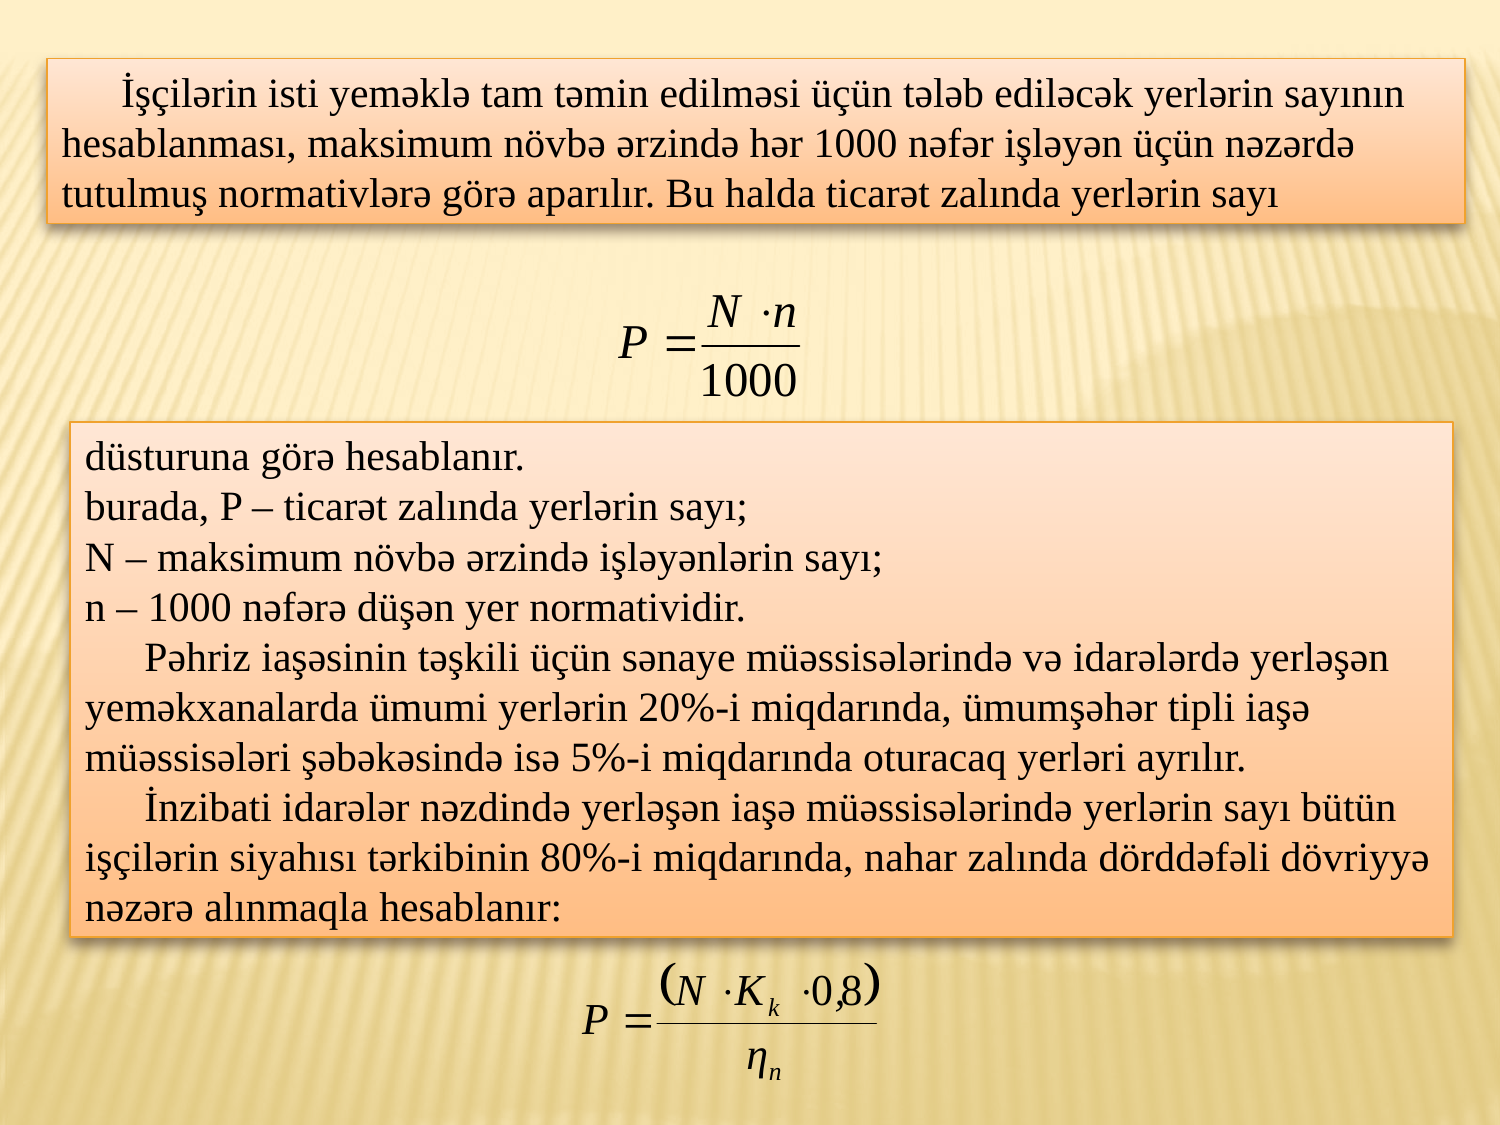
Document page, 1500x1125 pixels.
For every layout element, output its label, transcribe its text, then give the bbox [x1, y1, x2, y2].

text_box İşçilərin isti yeməklə tam təmin edilməsi üçün tələb ediləcək yerlərin sayının hesablanması, maksimum növbə ərzində hər 1000 nəfər işləyən üçün nəzərdə tutulmuş normativlərə görə aparılır. Bu halda ticarət zalında yerlərin sayı [46, 58, 1466, 224]
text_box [609, 280, 809, 408]
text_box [573, 960, 885, 1091]
text_box düsturuna görə hesablanır. burada, P – ticarət zalında yerlərin sayı; N – maksimum növbə ərzində işləyənlərin sayı; n – 1000 nəfərə düşən yer normatividir. Pəhriz iaşəsinin təşkili üçün sənaye müəssisələrində və idarələrdə yerləşən yeməkxanalarda ümumi yerlərin 20%-i miqdarında, ümumşəhər tipli iaşə müəssisələri şəbəkəsində isə 5%-i miqdarında oturacaq yerləri ayrılır. İnzibati idarələr nəzdində yerləşən iaşə müəssisələrində yerlərin sayı bütün işçilərin siyahısı tərkibinin 80%-i miqdarında, nahar zalında dörddəfəli dövriyyə nəzərə alınmaqla hesablanır: [69, 421, 1454, 938]
